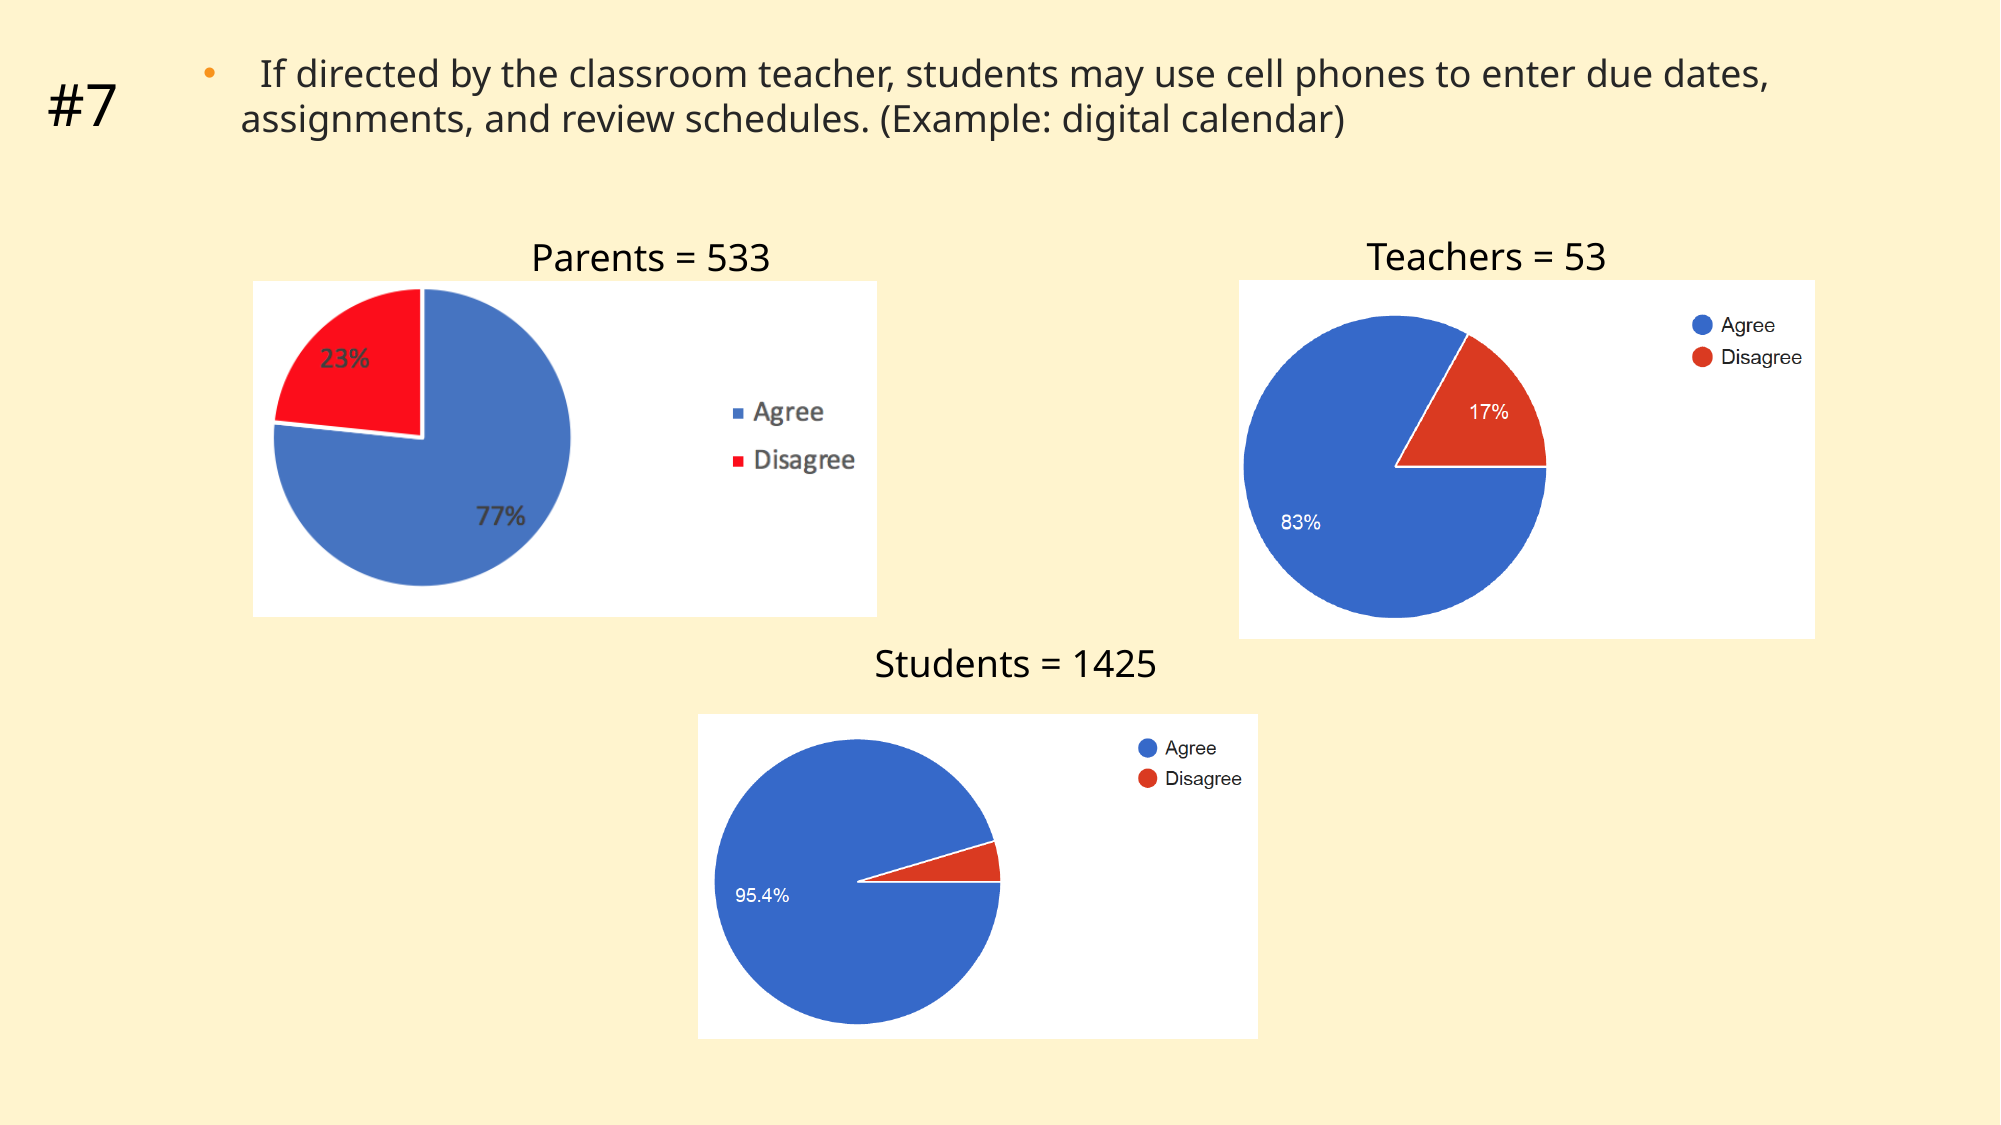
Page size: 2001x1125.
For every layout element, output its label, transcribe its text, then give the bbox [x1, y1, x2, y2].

picture [253, 281, 877, 617]
list If directed by the classroom teacher, students may use cell phones to enter due dates, assignments, and review schedules. (Example: digital calendar) [188, 42, 1981, 213]
picture [1239, 280, 1815, 639]
text_box Parents = 533 [516, 226, 786, 281]
text_box #7 [32, 61, 134, 146]
text_box Teachers = 53 [1351, 225, 1622, 280]
picture [698, 714, 1258, 1039]
text_box Students = 1425 [859, 632, 1173, 693]
